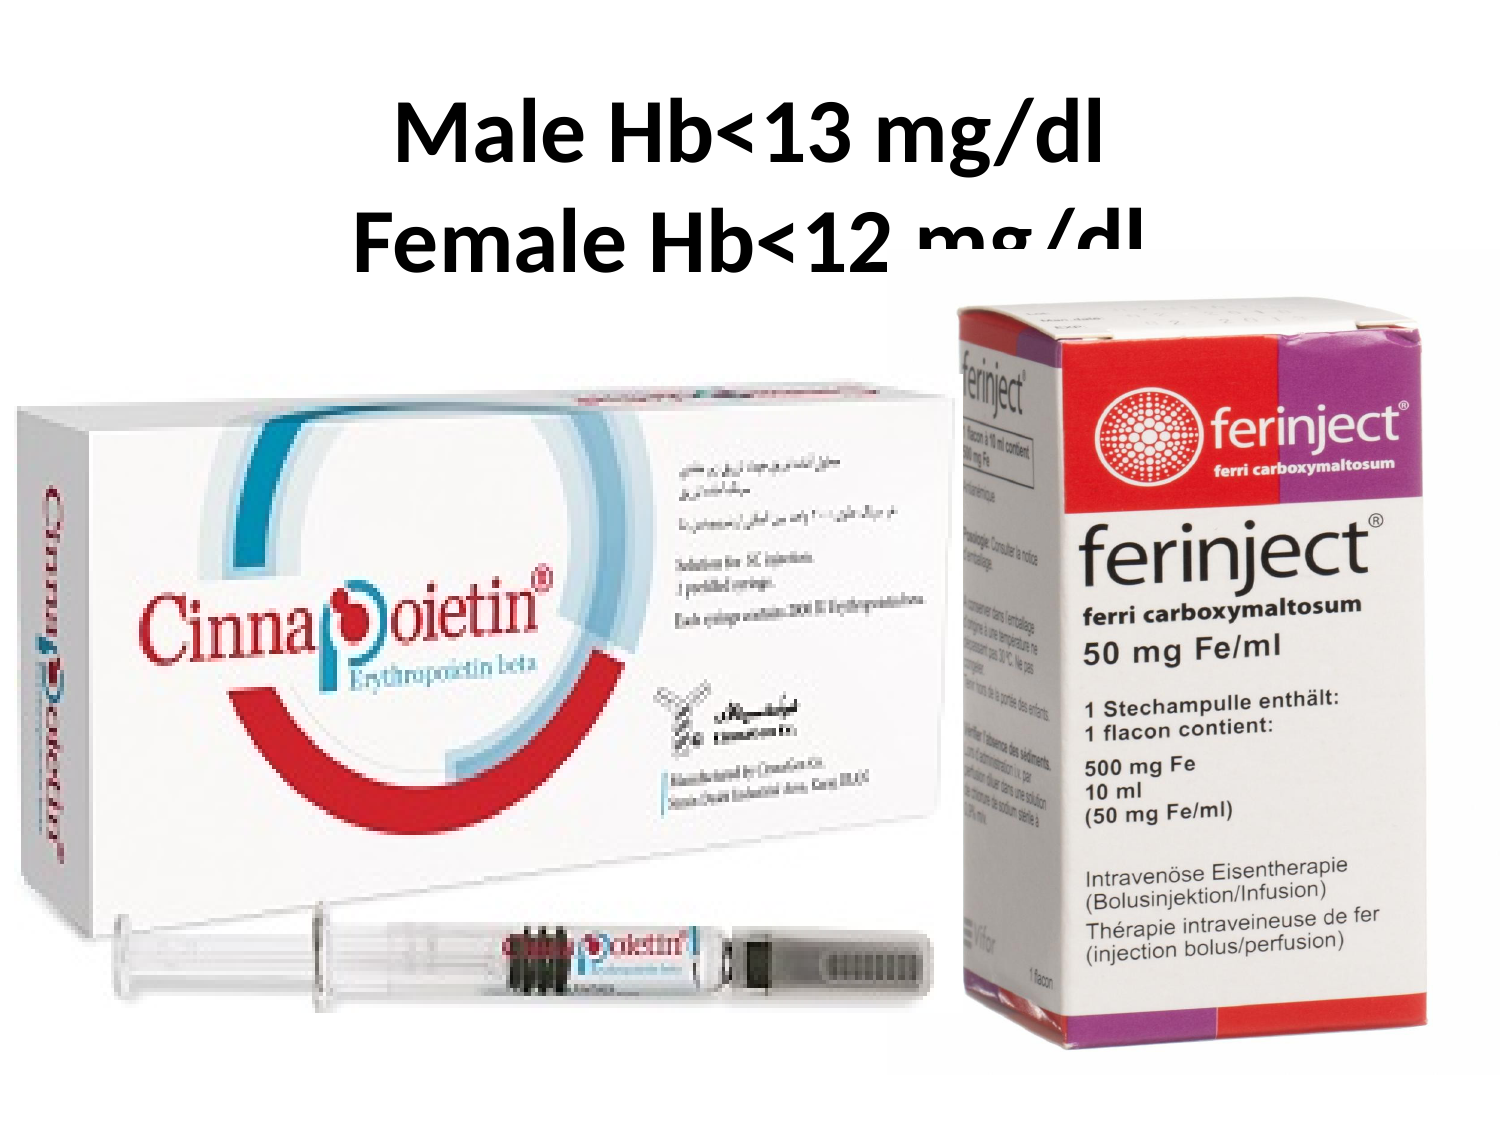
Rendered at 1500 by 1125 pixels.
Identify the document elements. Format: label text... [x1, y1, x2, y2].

picture [13, 249, 1500, 1076]
title Male Hb<13 mg/dl Female Hb<12 mg/dl [75, 87, 1425, 275]
